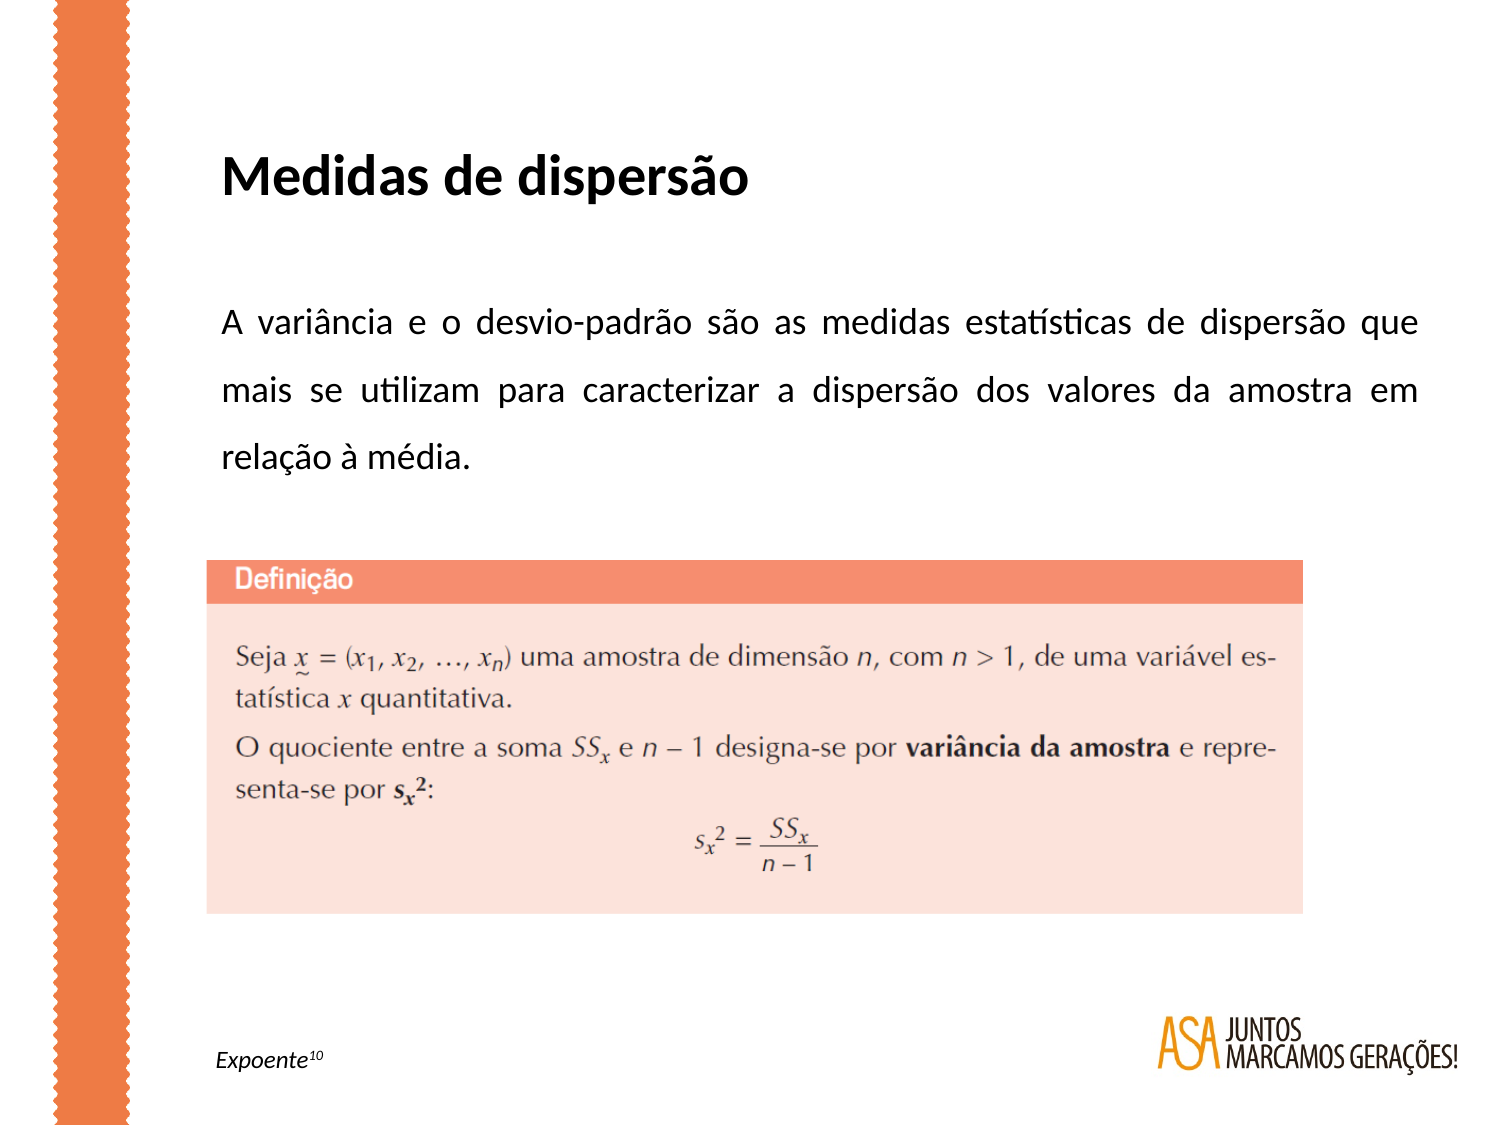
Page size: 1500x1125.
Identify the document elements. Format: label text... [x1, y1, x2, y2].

text_box Medidas de dispersão A variância e o desvio-padrão são as medidas estatísticas de dispersão que mais se utilizam para caracterizar a dispersão dos valores da amostra em relação à média. [206, 94, 1435, 957]
picture [1151, 999, 1465, 1082]
picture [52, 0, 131, 1125]
text_box Expoente10 [199, 1034, 433, 1083]
picture [206, 560, 1303, 915]
